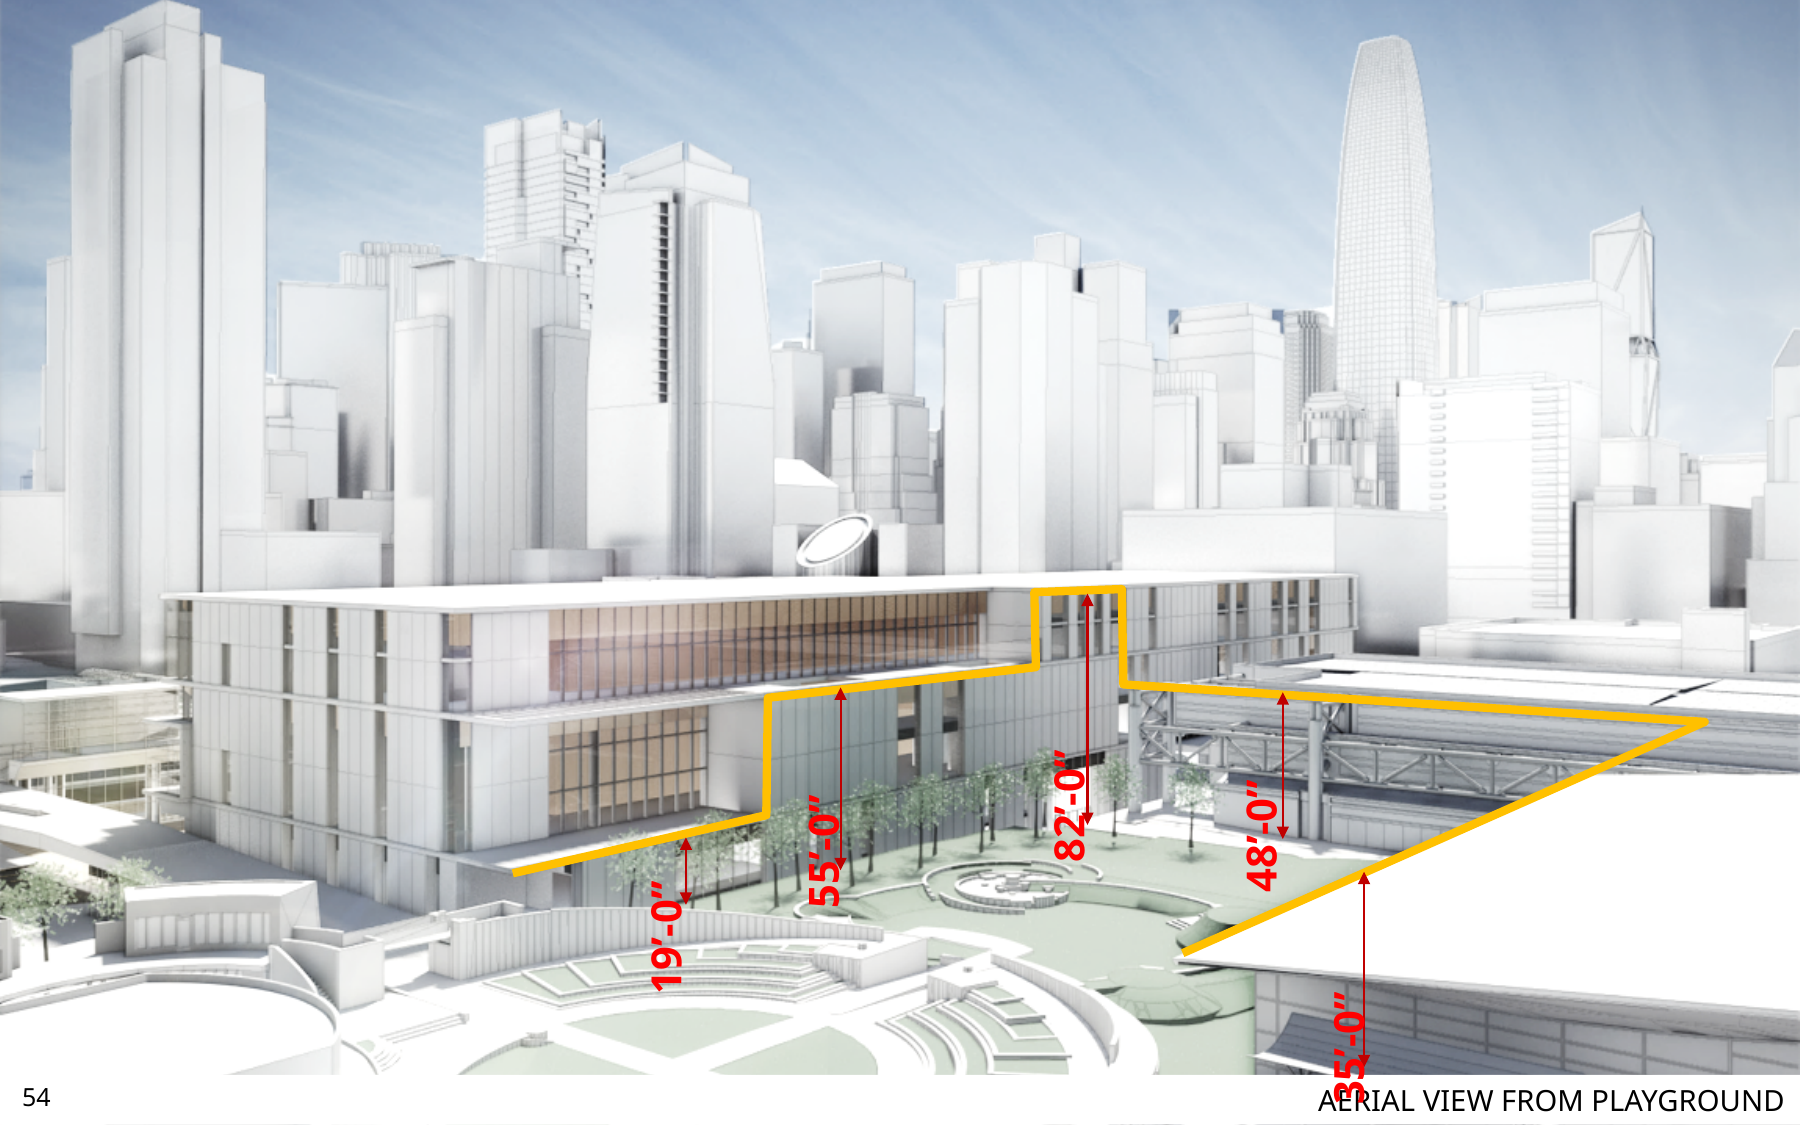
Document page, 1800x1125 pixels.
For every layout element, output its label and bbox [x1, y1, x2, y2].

picture [0, 0, 1800, 1125]
text_box [512, 588, 1705, 1068]
